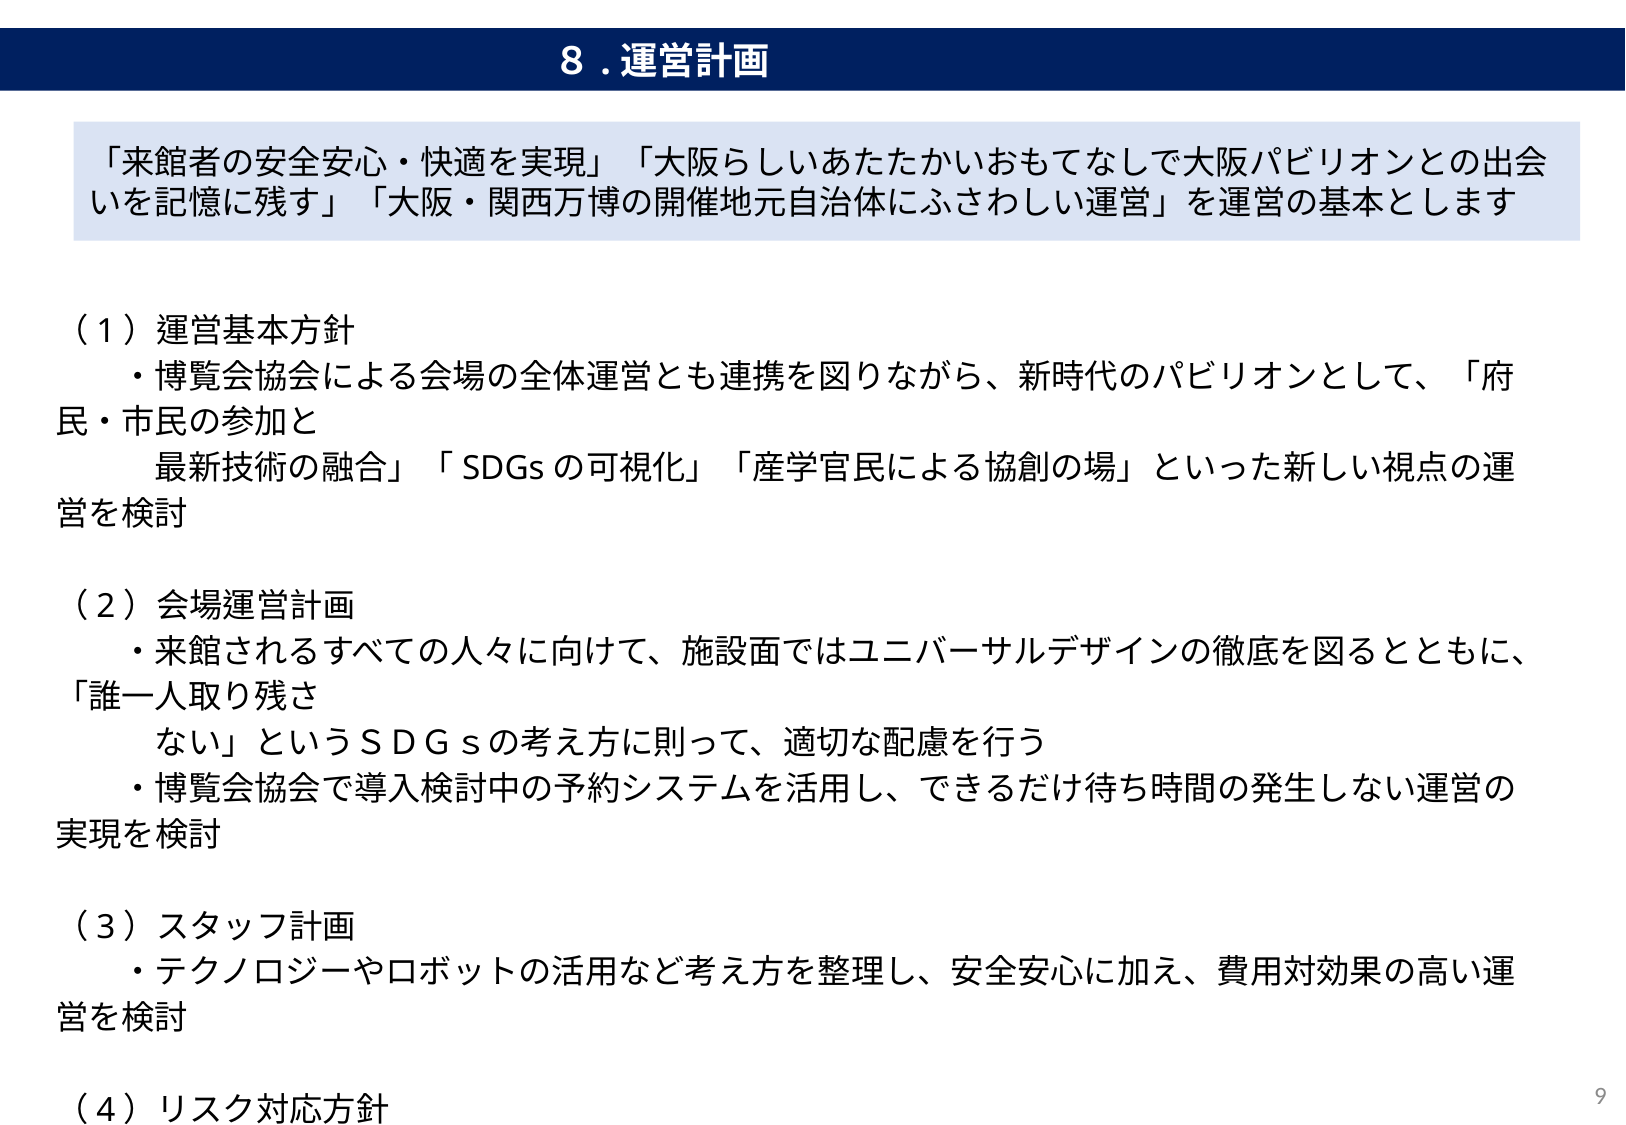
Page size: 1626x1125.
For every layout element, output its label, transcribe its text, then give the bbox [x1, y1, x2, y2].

slide_number 9 [1560, 1065, 1622, 1125]
text_box 「来館者の安全安心・快適を実現」「大阪らしいあたたかいおもてなしで大阪パビリオンとの出会いを記憶に残す」「大阪・関西万博の開催地元自治体にふさわしい運営」を運営の基本とします [73, 121, 1581, 242]
text_box ８.運営計画 [0, 27, 1625, 92]
text_box （1）運営基本方針 ・博覧会協会による会場の全体運営とも連携を図りながら、新時代のパビリオンとして、「府民・市民の参加と 最新技術の融合」「SDGsの可視化」「産学官民による協創の場」といった新しい視点の運営を検討 （2）会場運営計画 ・来館されるすべての人々に向けて、施設面ではユニバーサルデザインの徹底を図るとともに、「誰一人取り残さ ない」というＳＤＧｓの考え方に則って、適切な配慮を行う ・博覧会協会で導入検討中の予約システムを活用し、できるだけ待ち時間の発生しない運営の実現を検討 （3）スタッフ計画 ・テクノロジーやロボットの活用など考え方を整理し、安全安心に加え、費用対効果の高い運営を検討 （4）リスク対応方針 ・自然災害や感染症関連に関する対策やリスクヘッジ方法なども検討 [40, 295, 1560, 1125]
